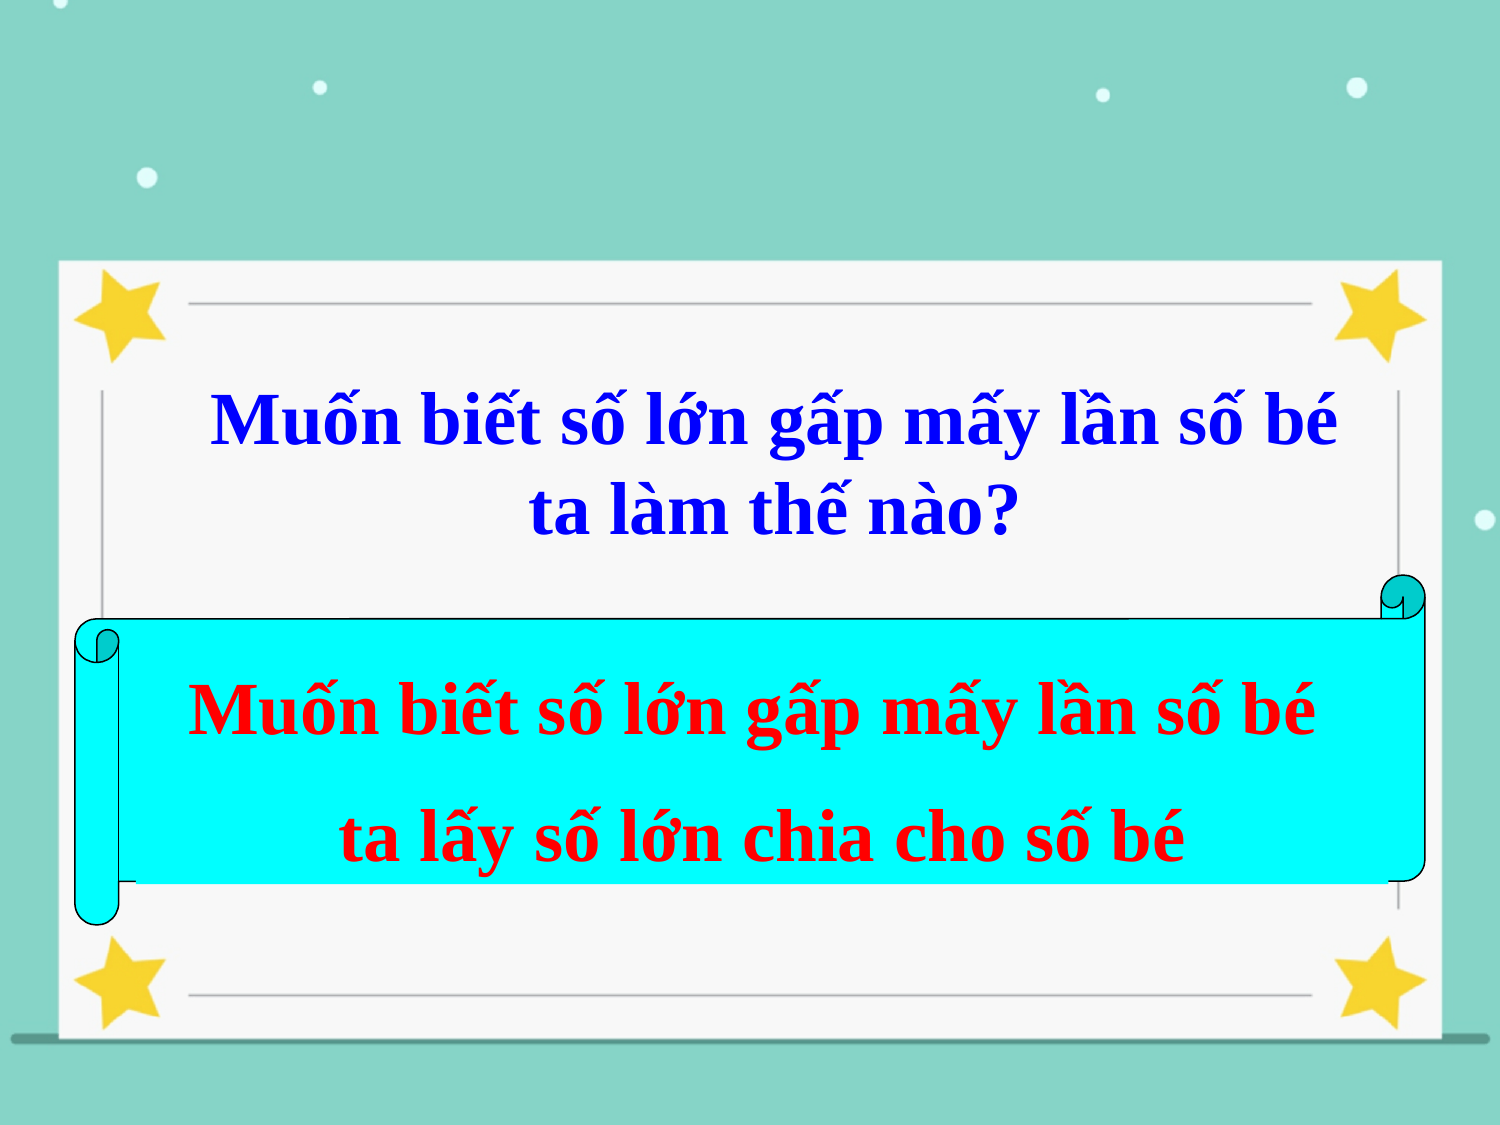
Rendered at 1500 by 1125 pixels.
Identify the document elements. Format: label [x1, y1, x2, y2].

text_box [74, 574, 1426, 926]
picture [0, 0, 1500, 1125]
